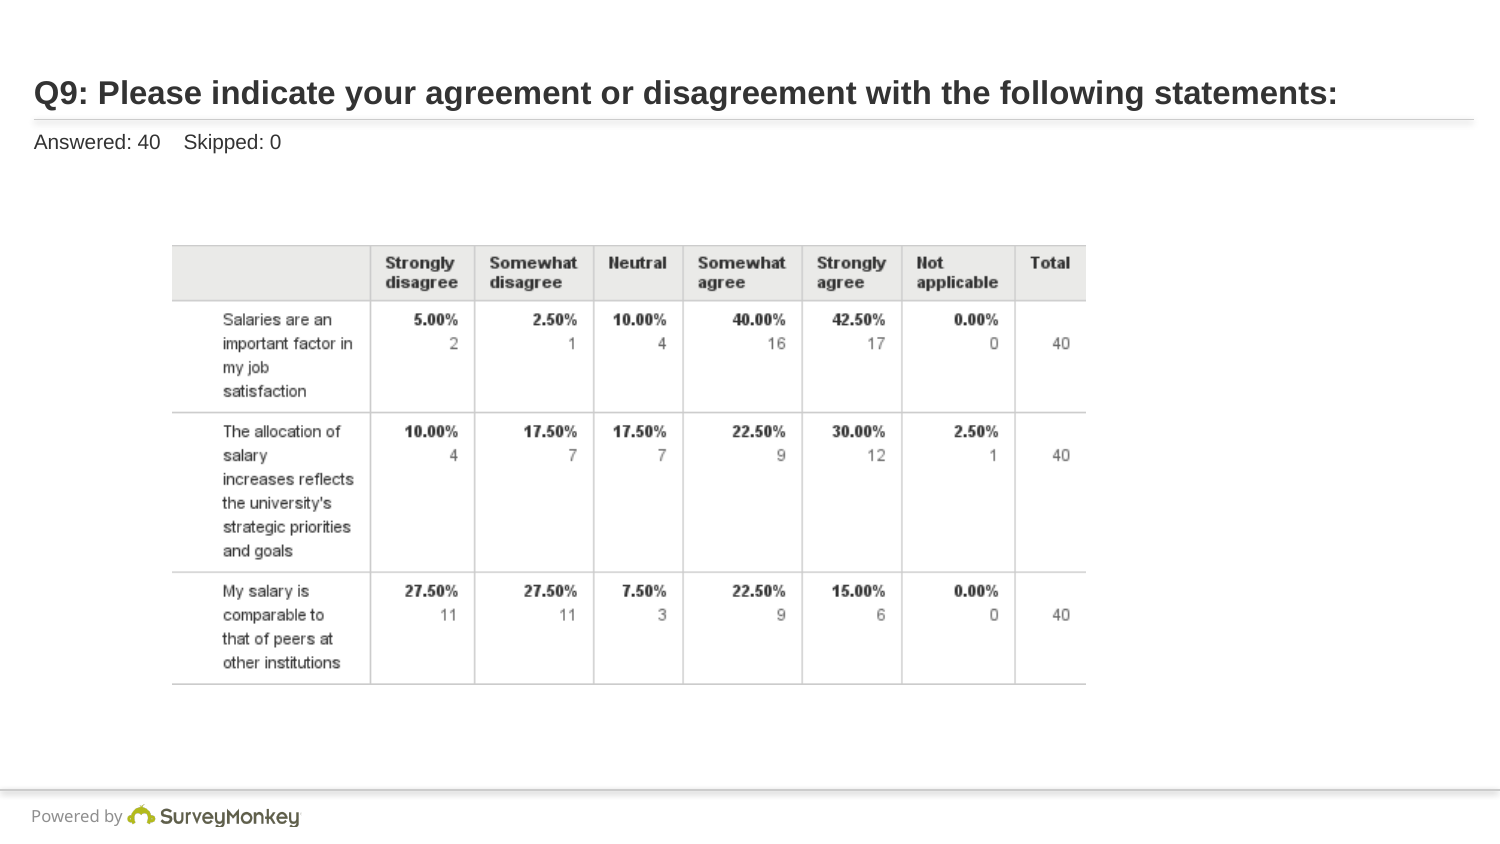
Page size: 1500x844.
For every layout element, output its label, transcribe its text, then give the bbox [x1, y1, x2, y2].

list Answered: 40 Skipped: 0 [18, 120, 894, 162]
picture [171, 245, 1087, 685]
title Q9: Please indicate your agreement or disagreement with the following statements: [18, 54, 1369, 119]
